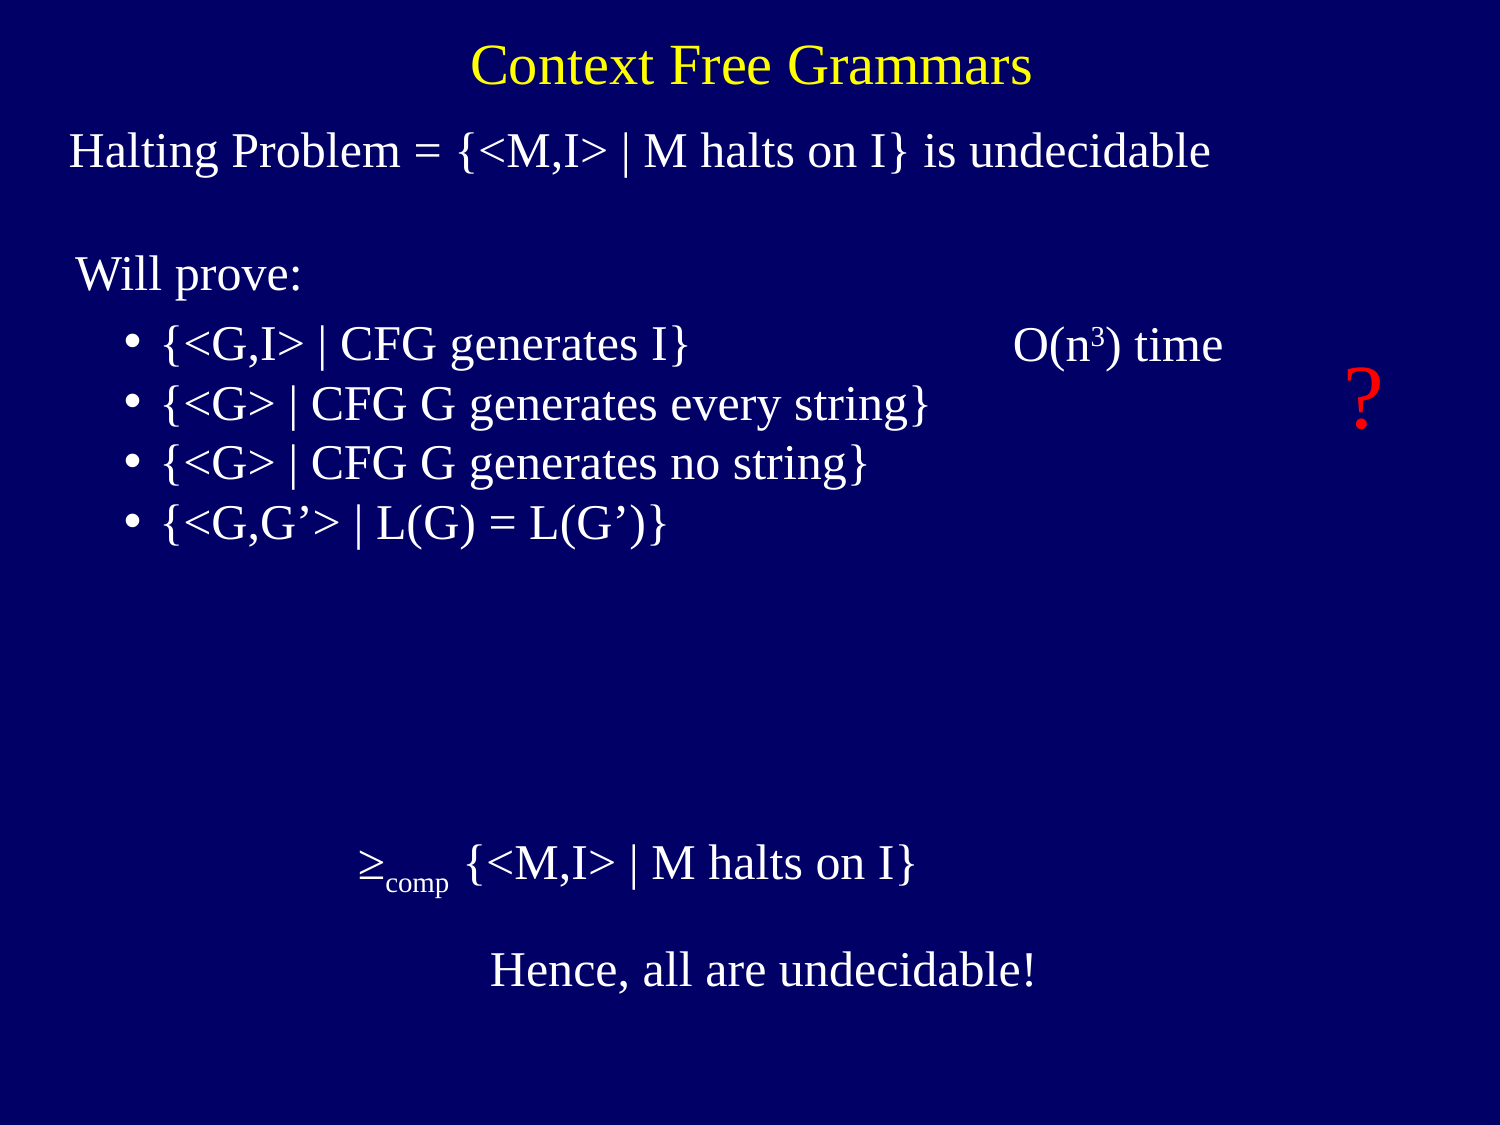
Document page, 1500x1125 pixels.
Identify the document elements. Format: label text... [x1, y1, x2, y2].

text_box Will prove: [30, 232, 361, 308]
text_box Hence, all are undecidable! [203, 928, 1325, 1004]
text_box O(n3) time [998, 304, 1294, 379]
text_box Context Free Grammars [425, 19, 1079, 104]
text_box Halting Problem = {<M,I> | M halts on I} is undecidable [23, 110, 1447, 186]
text_box {<G,I> | CFG generates I} {<G> | CFG G generates every string} {<G> | CFG G generates no string} {<G,G’> | L(G) = L(G’)} [78, 302, 1500, 558]
text_box ≥comp {<M,I> | M halts on I} [312, 822, 1102, 906]
text_box ? [1328, 329, 1388, 455]
